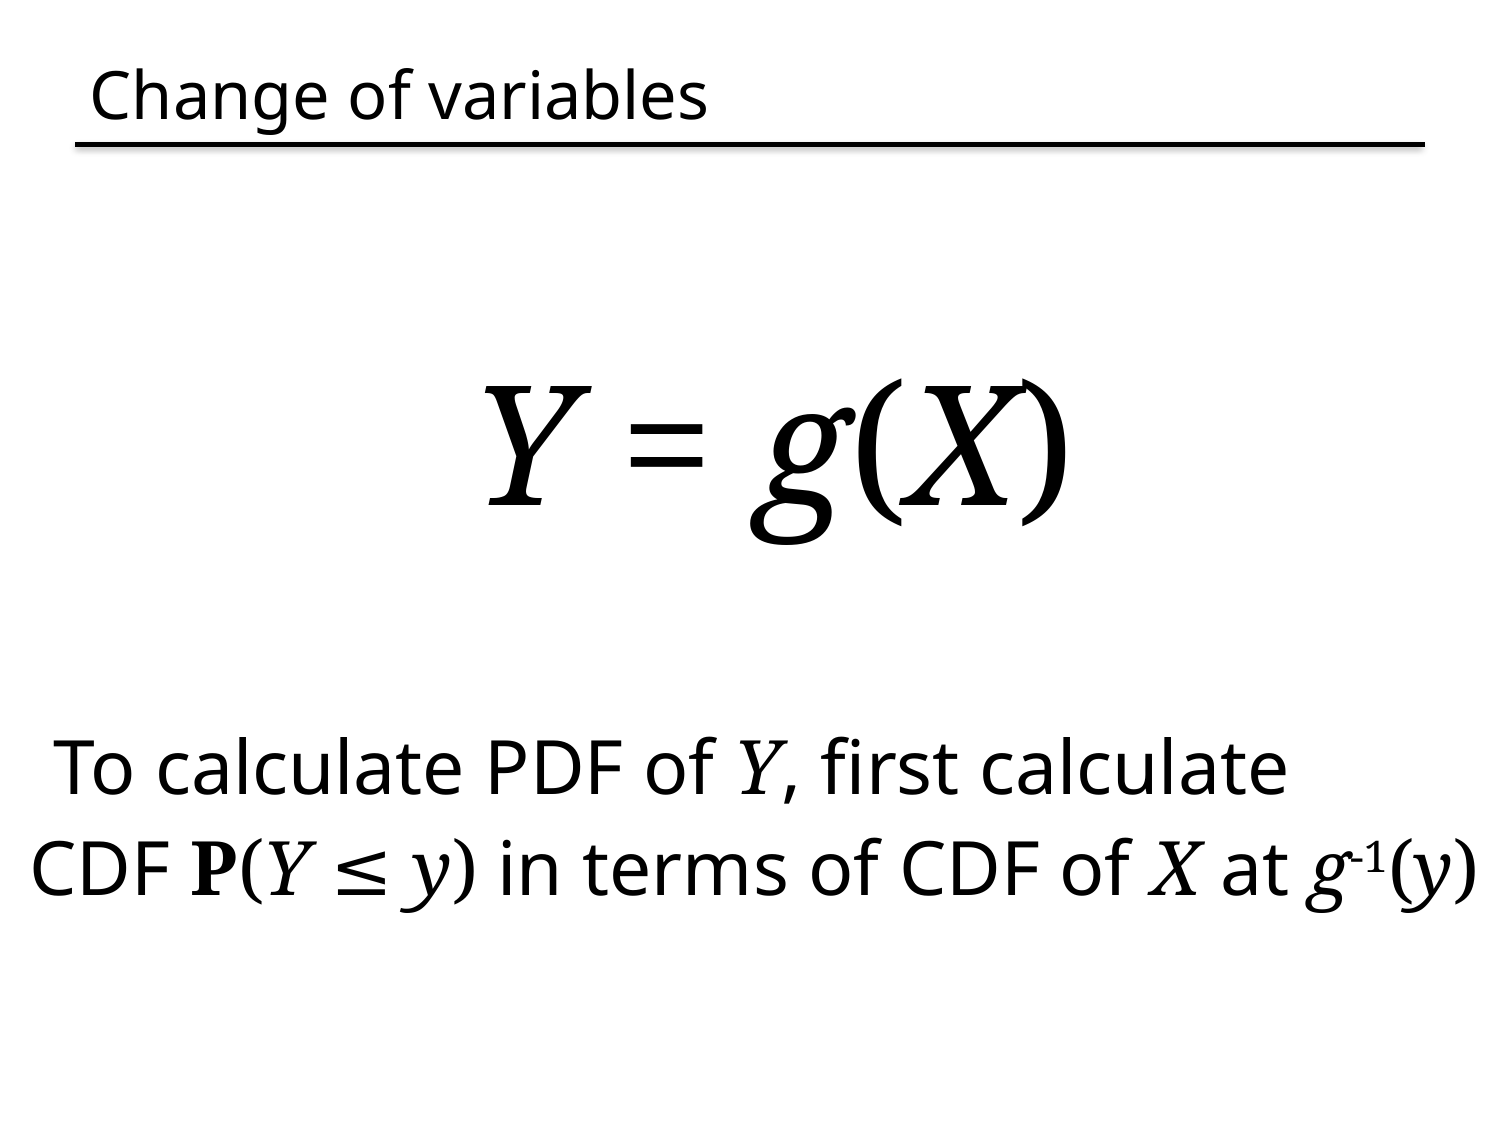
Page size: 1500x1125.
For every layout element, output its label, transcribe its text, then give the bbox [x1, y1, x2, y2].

text_box CDF P(Y ≤ y) in terms of CDF of X at g-1(y) [14, 812, 1500, 918]
text_box Y = g(X) [371, 331, 1177, 547]
text_box To calculate PDF of Y, first calculate [39, 712, 1305, 812]
title Change of variables [75, 45, 1425, 145]
